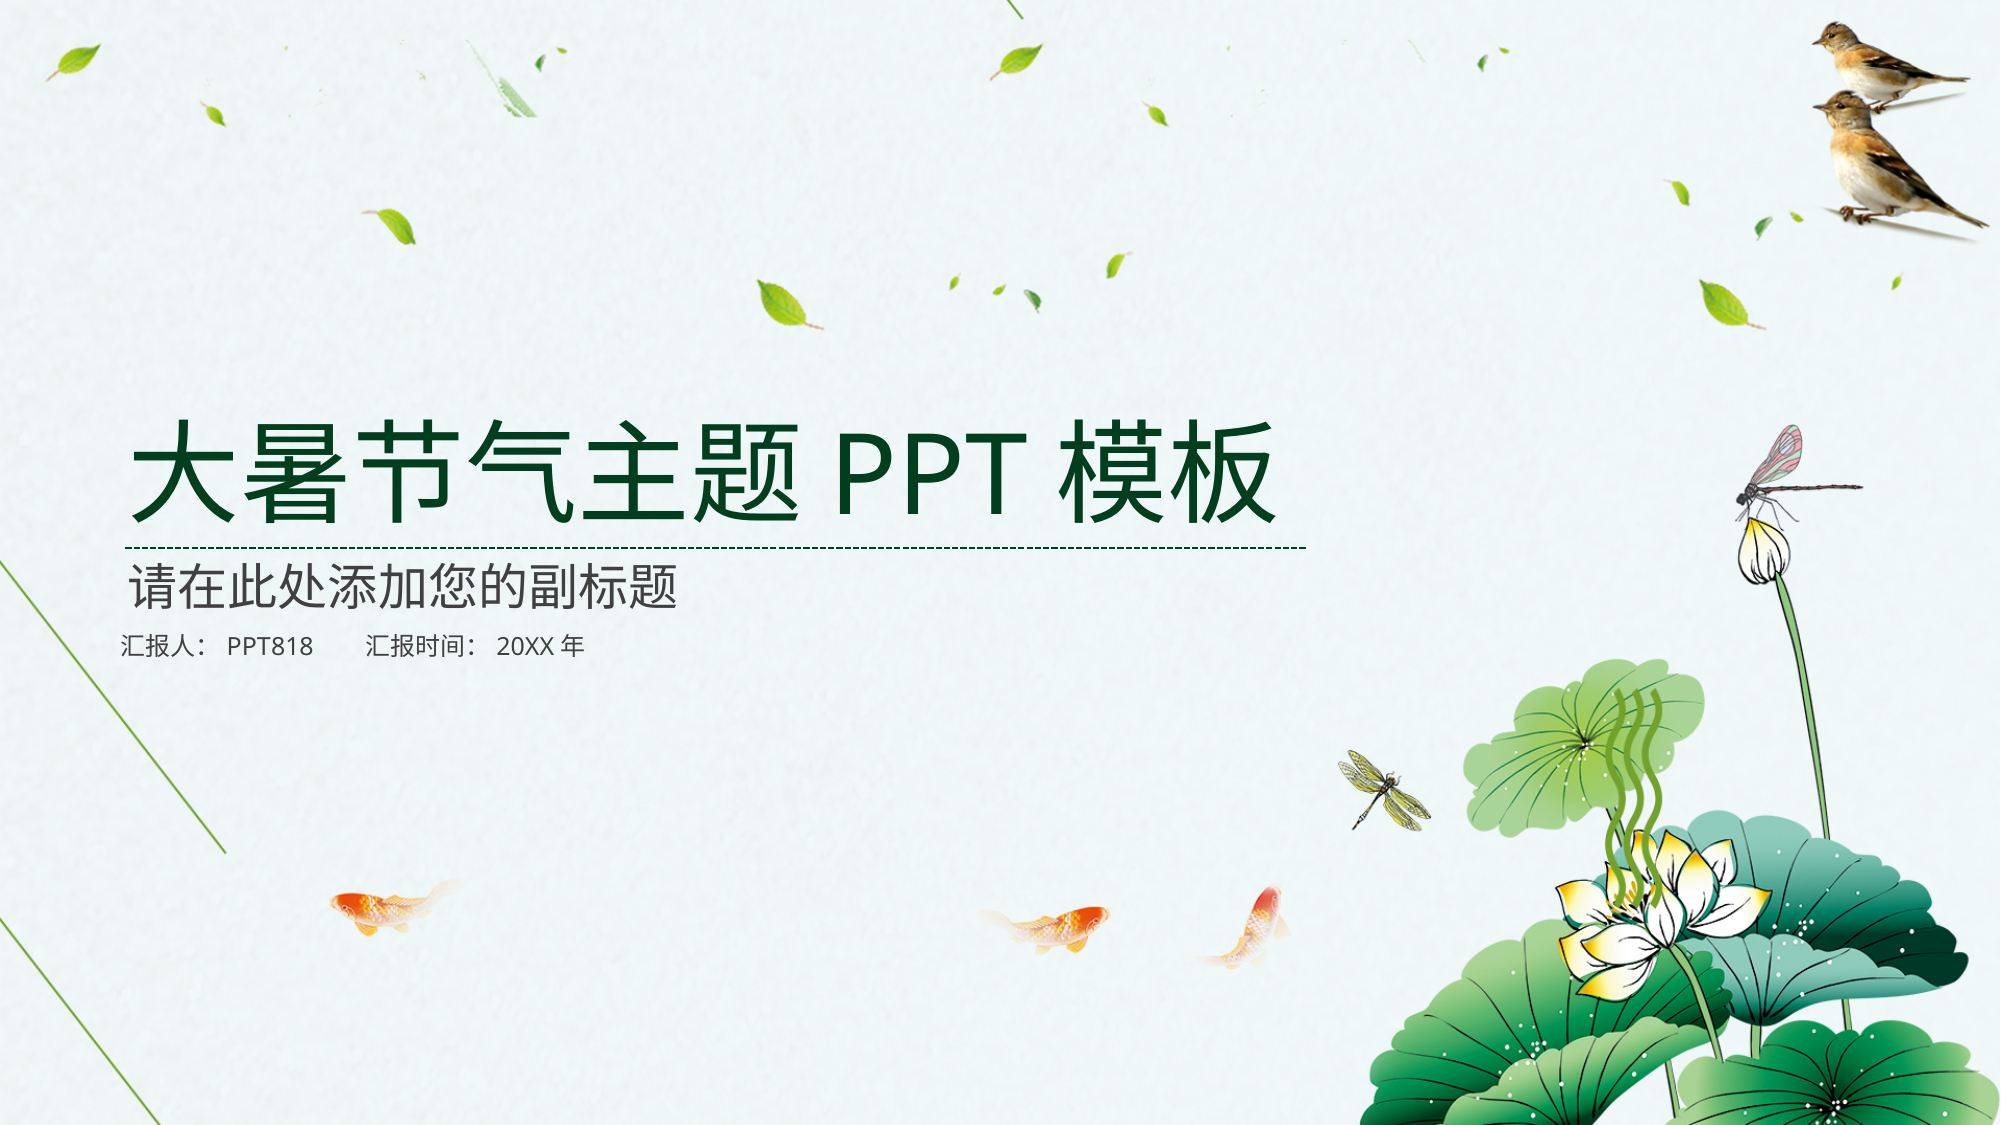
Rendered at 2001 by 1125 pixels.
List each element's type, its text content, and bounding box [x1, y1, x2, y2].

picture [0, 0, 2001, 1125]
text_box 汇报人：PPT818 汇报时间：20XX年 [106, 623, 601, 668]
text_box 大暑节气主题PPT模板 [112, 394, 1321, 544]
text_box 请在此处添加您的副标题 [113, 547, 693, 623]
